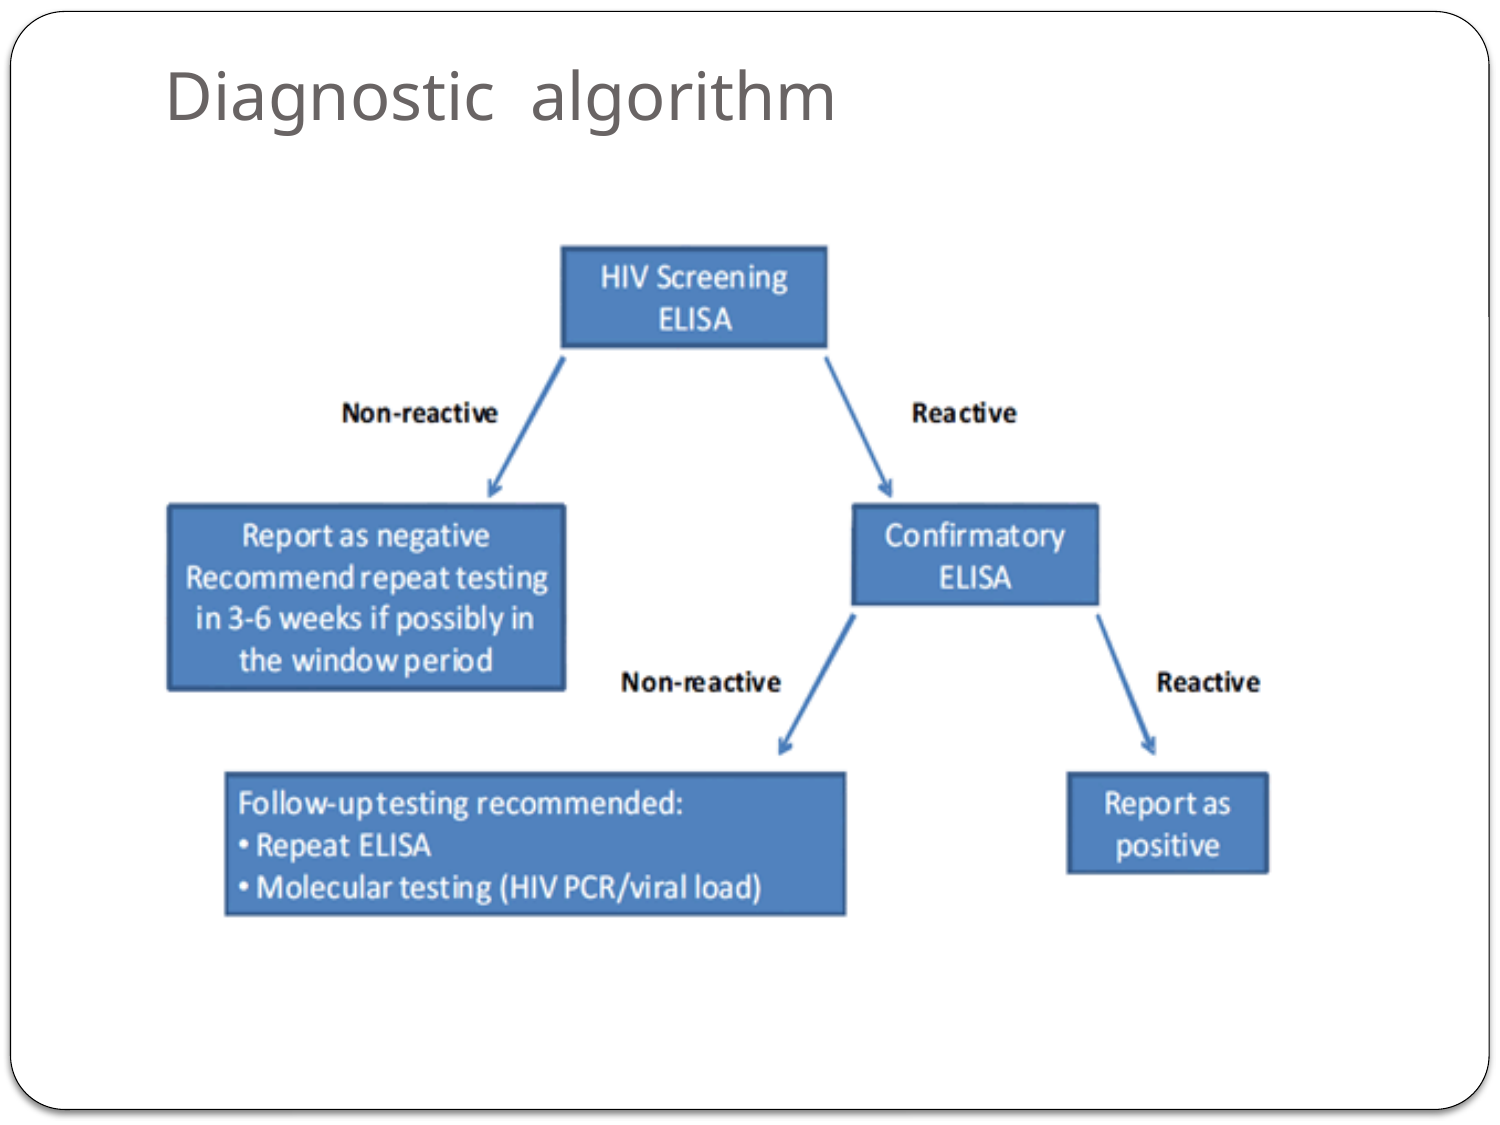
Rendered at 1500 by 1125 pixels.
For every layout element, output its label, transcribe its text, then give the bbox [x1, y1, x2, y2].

title Diagnostic algorithm [150, 45, 1341, 149]
picture [123, 196, 1294, 941]
